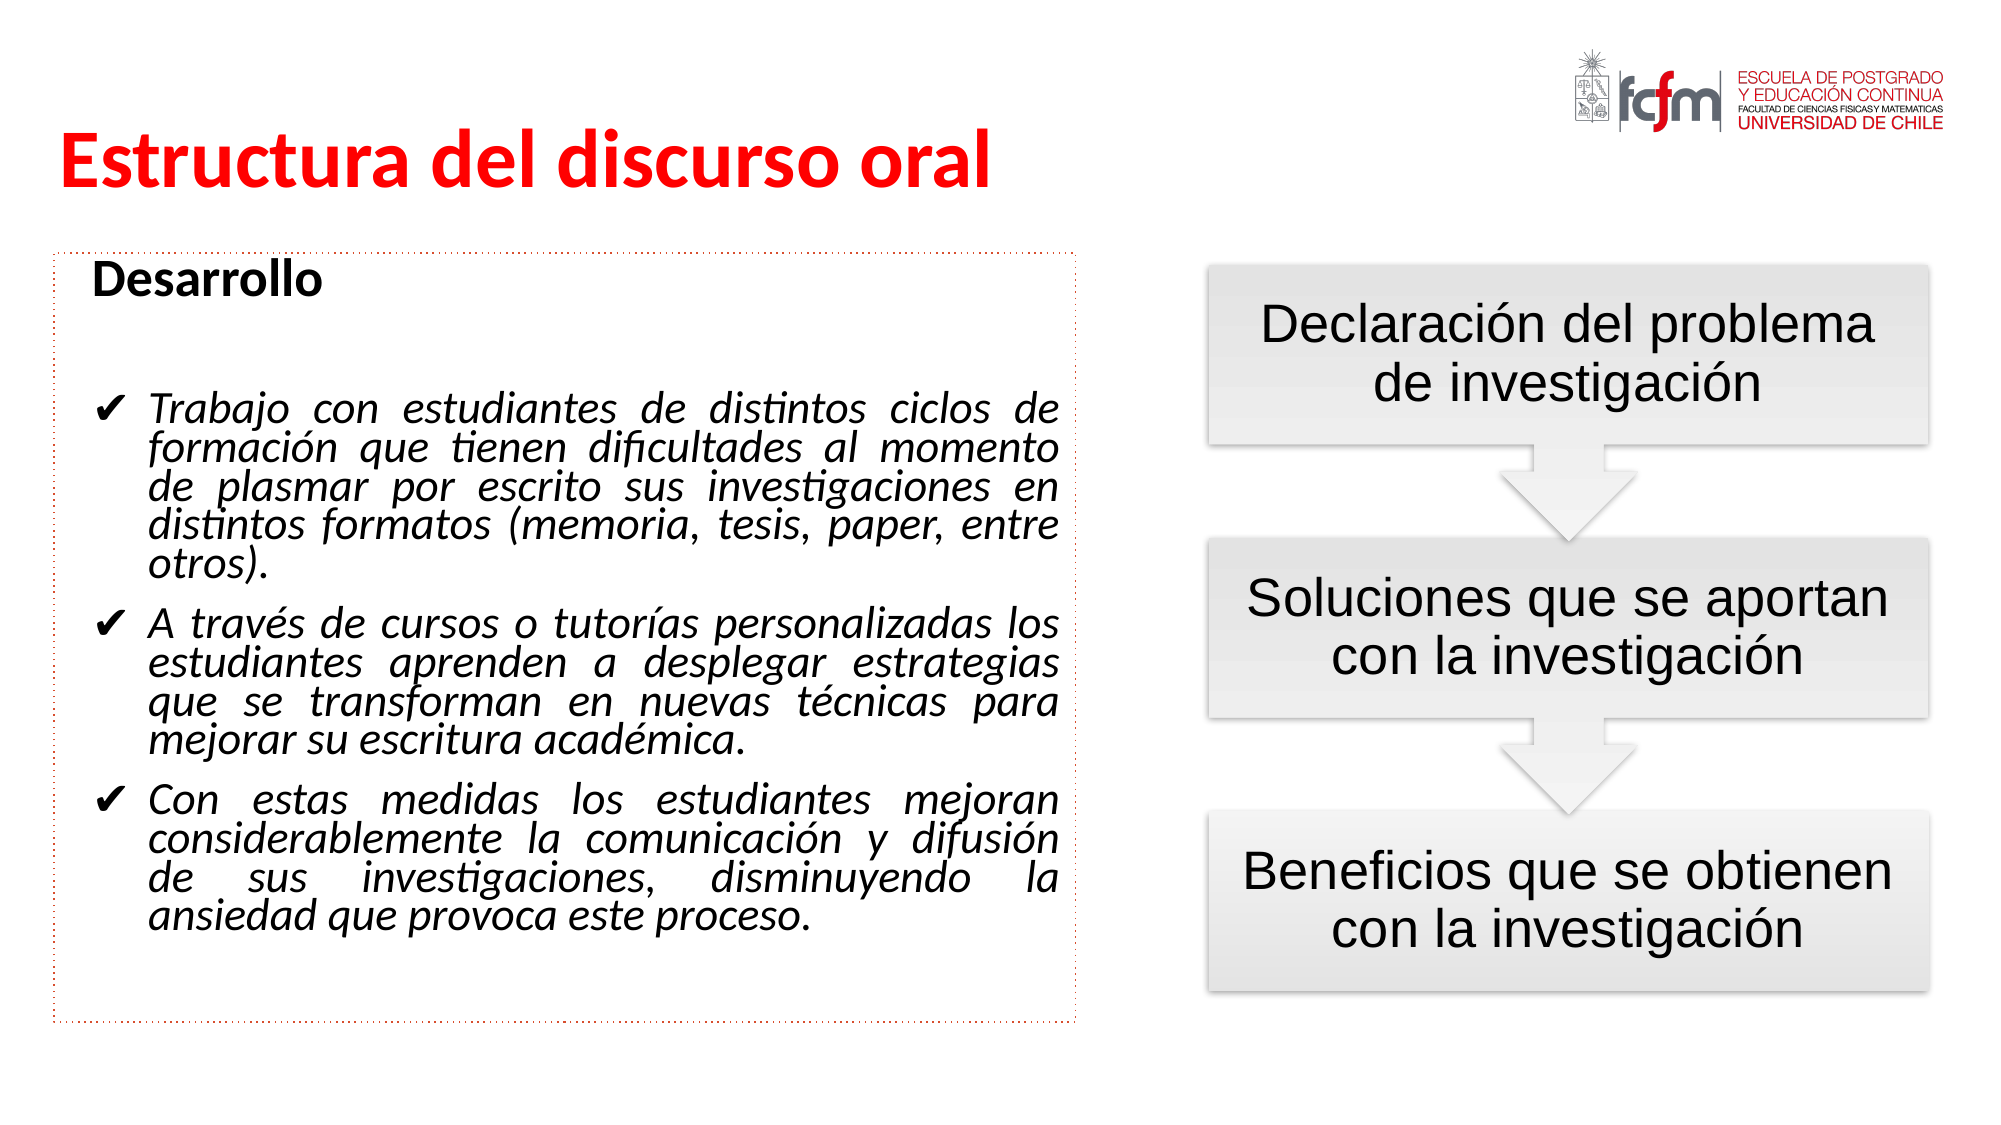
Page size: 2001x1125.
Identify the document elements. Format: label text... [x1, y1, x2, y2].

picture [1557, 33, 1961, 155]
title Estructura del discurso oral [44, 51, 1770, 269]
list Desarrollo Trabajo con estudiantes de distintos ciclos de formación que tienen dificultades al momento de plasmar por escrito sus investigaciones en distintos formatos (memoria, tesis, paper, entre otros). A través de cursos o tutorías personalizadas los estudiantes aprenden a desplegar estrategias que se transforman en nuevas técnicas para mejorar su escritura académica. Con estas medidas los estudiantes mejoran considerablemente la comunicación y difusión de sus investigaciones, disminuyendo la ansiedad que provoca este proceso. [53, 252, 1076, 1022]
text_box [1208, 264, 1929, 991]
